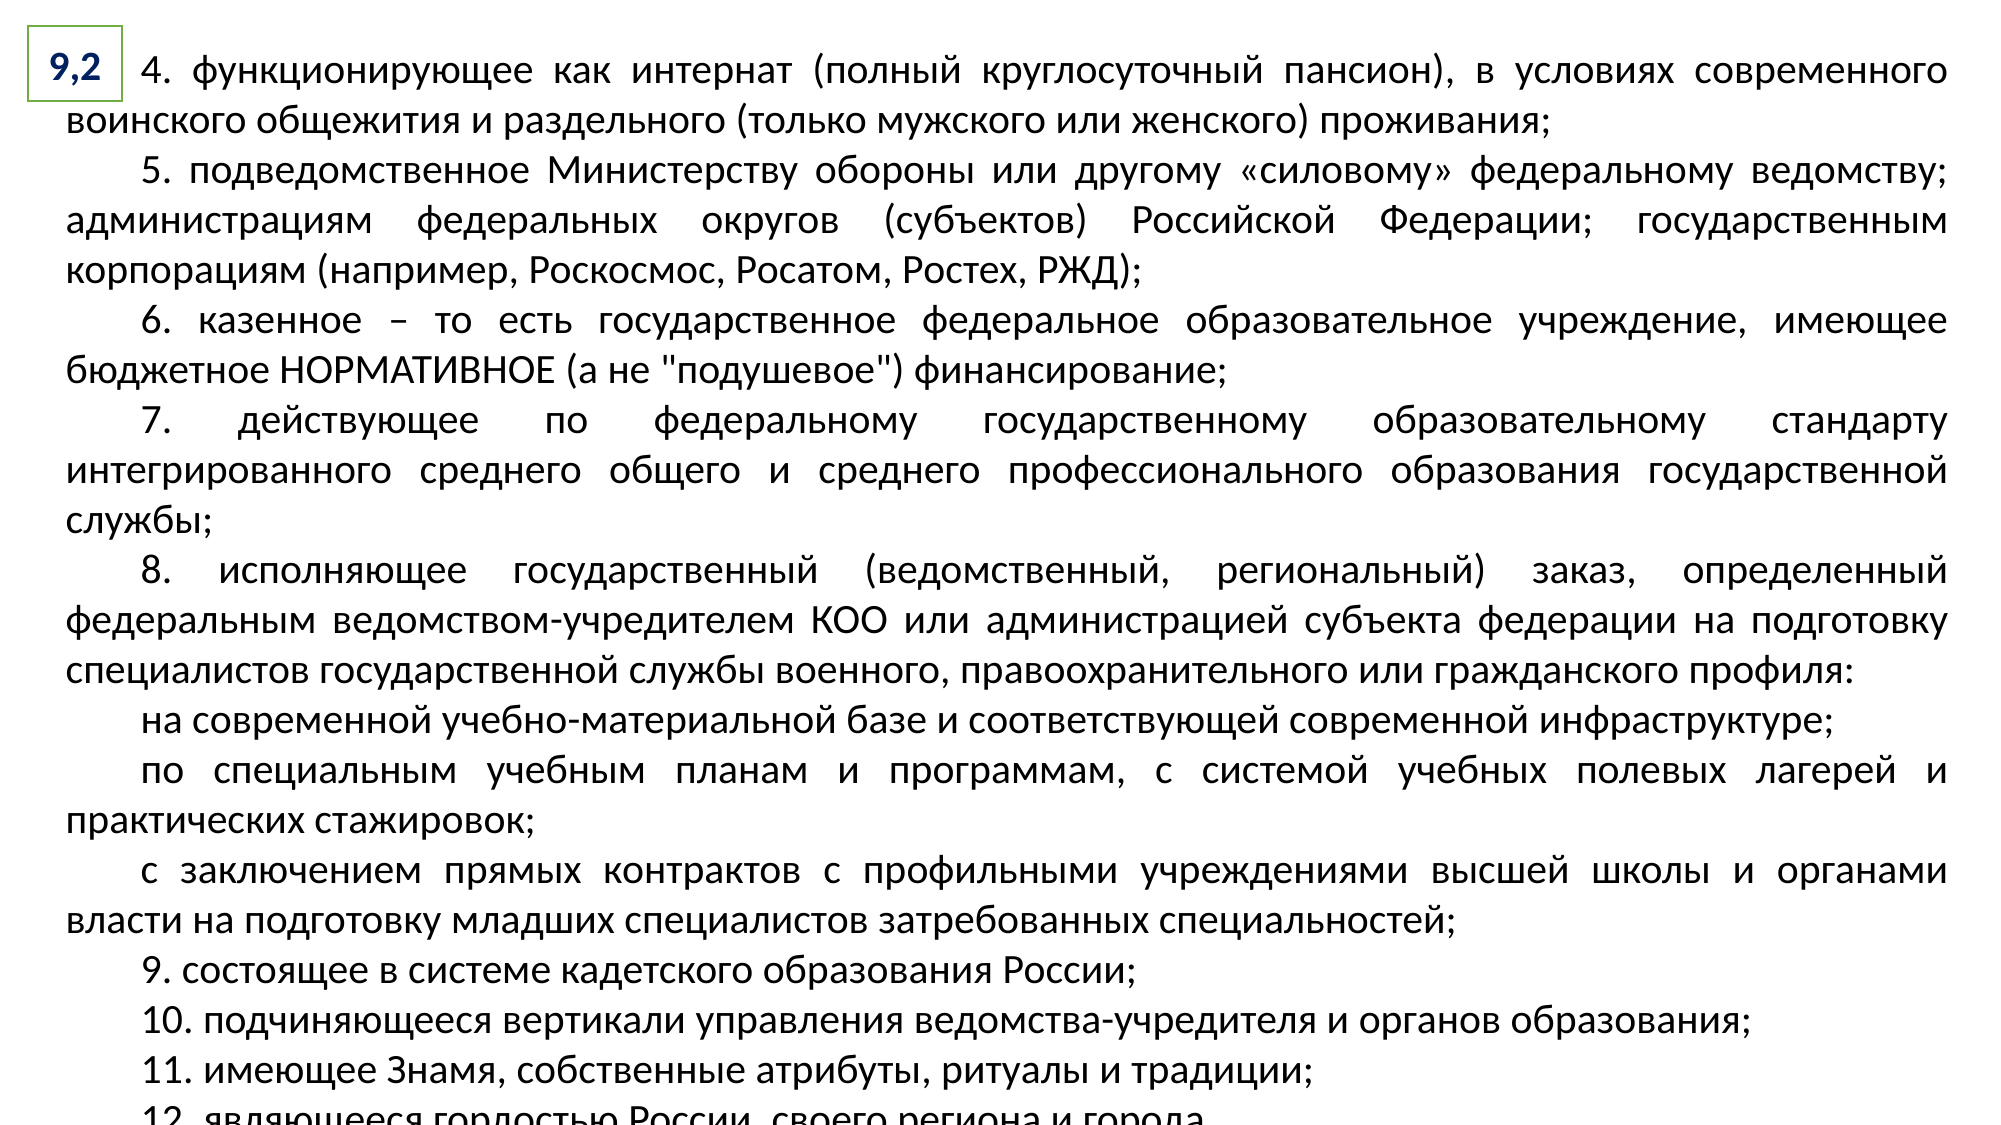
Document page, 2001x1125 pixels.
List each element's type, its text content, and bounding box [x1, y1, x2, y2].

text_box 4. функционирующее как интернат (полный круглосуточный пансион), в условиях современного воинского общежития и раздельного (только мужского или женского) проживания; 5. подведомственное Министерству обороны или другому «силовому» федеральному ведомству; администрациям федеральных округов (субъектов) Российской Федерации; государственным корпорациям (например, Роскосмос, Росатом, Ростех, РЖД); 6. казенное – то есть государственное федеральное образовательное учреждение, имеющее бюджетное НОРМАТИВНОЕ (а не "подушевое") финансирование; 7. действующее по федеральному государственному образовательному стандарту интегрированного среднего общего и среднего профессионального образования государственной службы; 8. исполняющее государственный (ведомственный, региональный) заказ, определенный федеральным ведомством-учредителем КОО или администрацией субъекта федерации на подготовку специалистов государственной службы военного, правоохранительного или гражданского профиля: ​на современной учебно-материальной базе и соответствующей современной инфраструктуре; ​по специальным учебным планам и программам, с системой учебных полевых лагерей и практических стажировок; с заключением прямых контрактов с профильными учреждениями высшей школы и органами власти на подготовку младших специалистов затребованных специальностей; 9. состоящее в системе кадетского образования России; 10. подчиняющееся вертикали управления ведомства-учредителя и органов образования; 11. имеющее Знамя, собственные атрибуты, ритуалы и традиции; 12. являющееся гордостью России, своего региона и города. [50, 34, 1964, 1125]
text_box 9,2 [27, 25, 123, 102]
